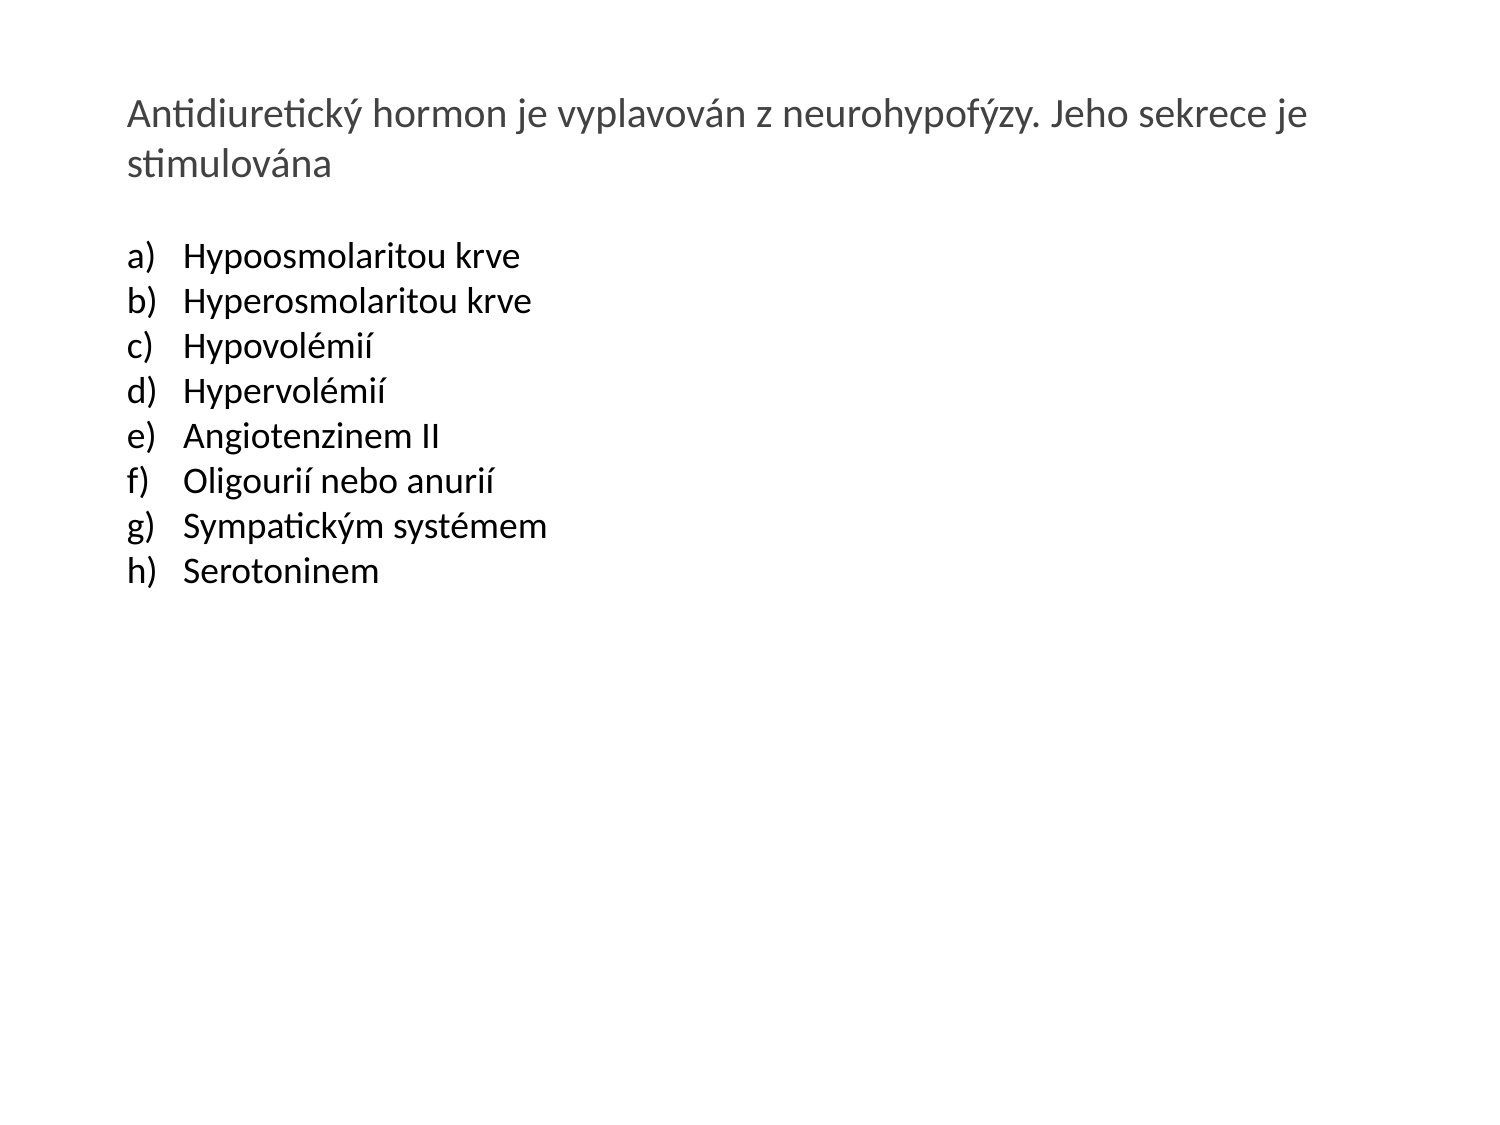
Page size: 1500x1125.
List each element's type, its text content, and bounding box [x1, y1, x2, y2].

text_box Antidiuretický hormon je vyplavován z neurohypofýzy. Jeho sekrece je stimulována Hypoosmolaritou krve Hyperosmolaritou krve Hypovolémií Hypervolémií Angiotenzinem II Oligourií nebo anurií Sympatickým systémem Serotoninem [112, 78, 1341, 598]
